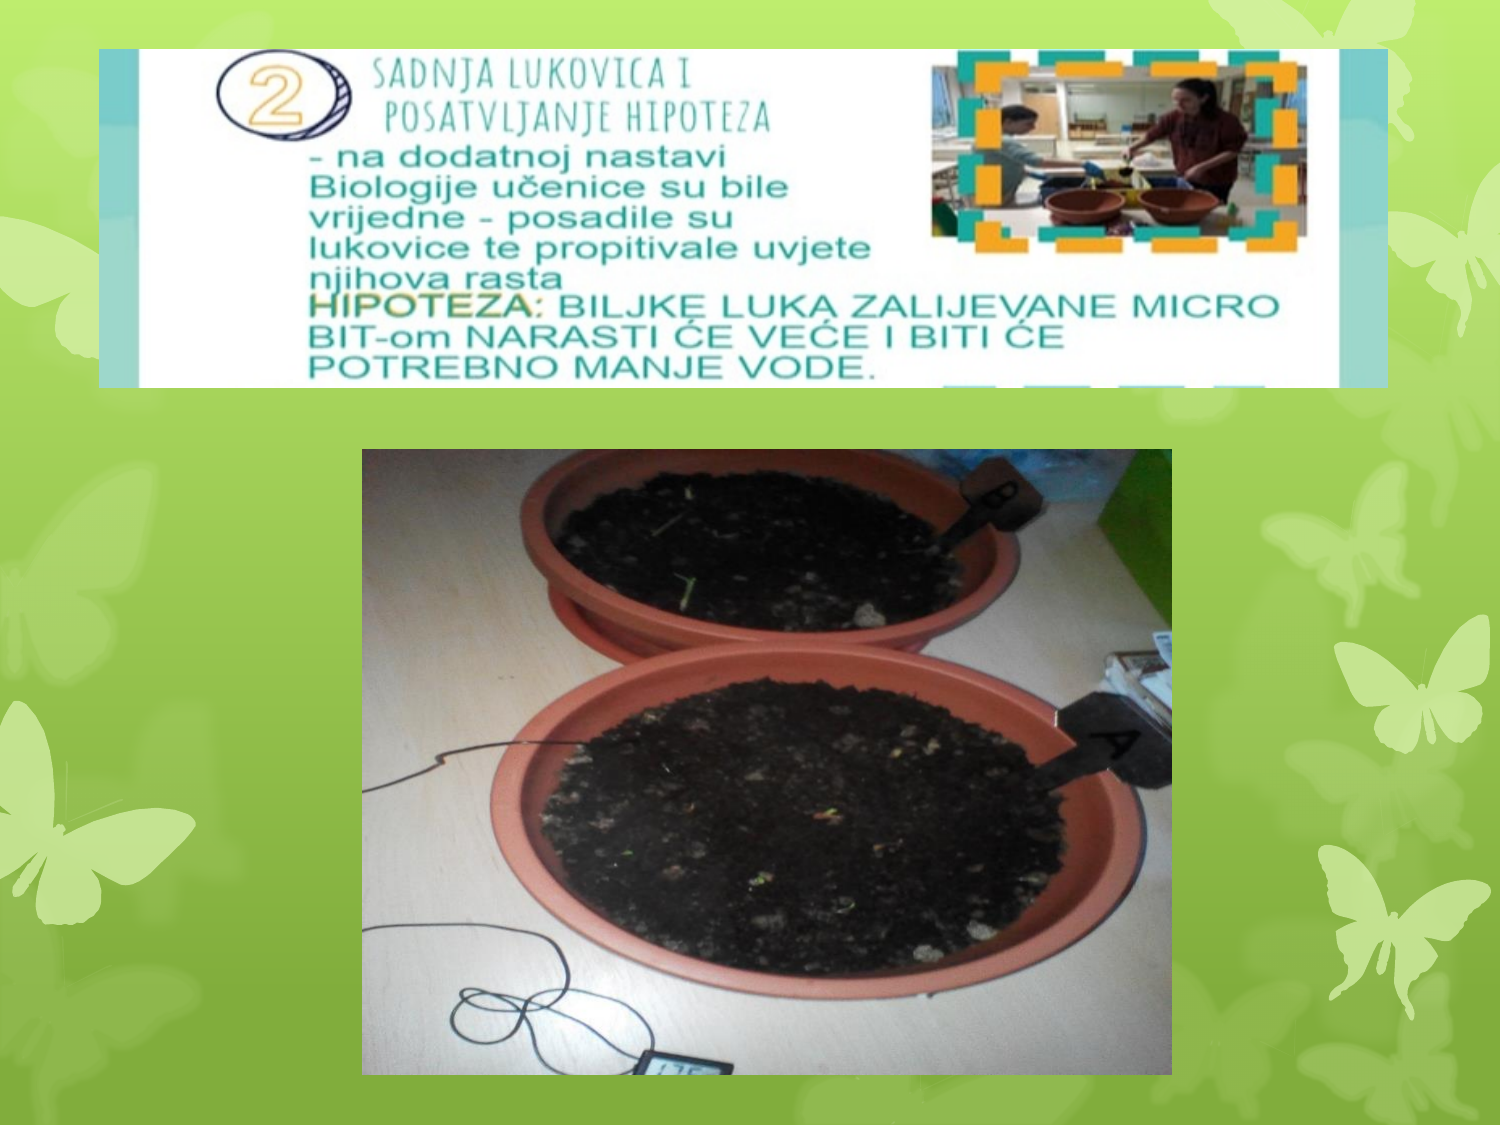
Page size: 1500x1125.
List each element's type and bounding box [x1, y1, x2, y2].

list [99, 49, 1388, 388]
picture [361, 449, 1173, 1076]
